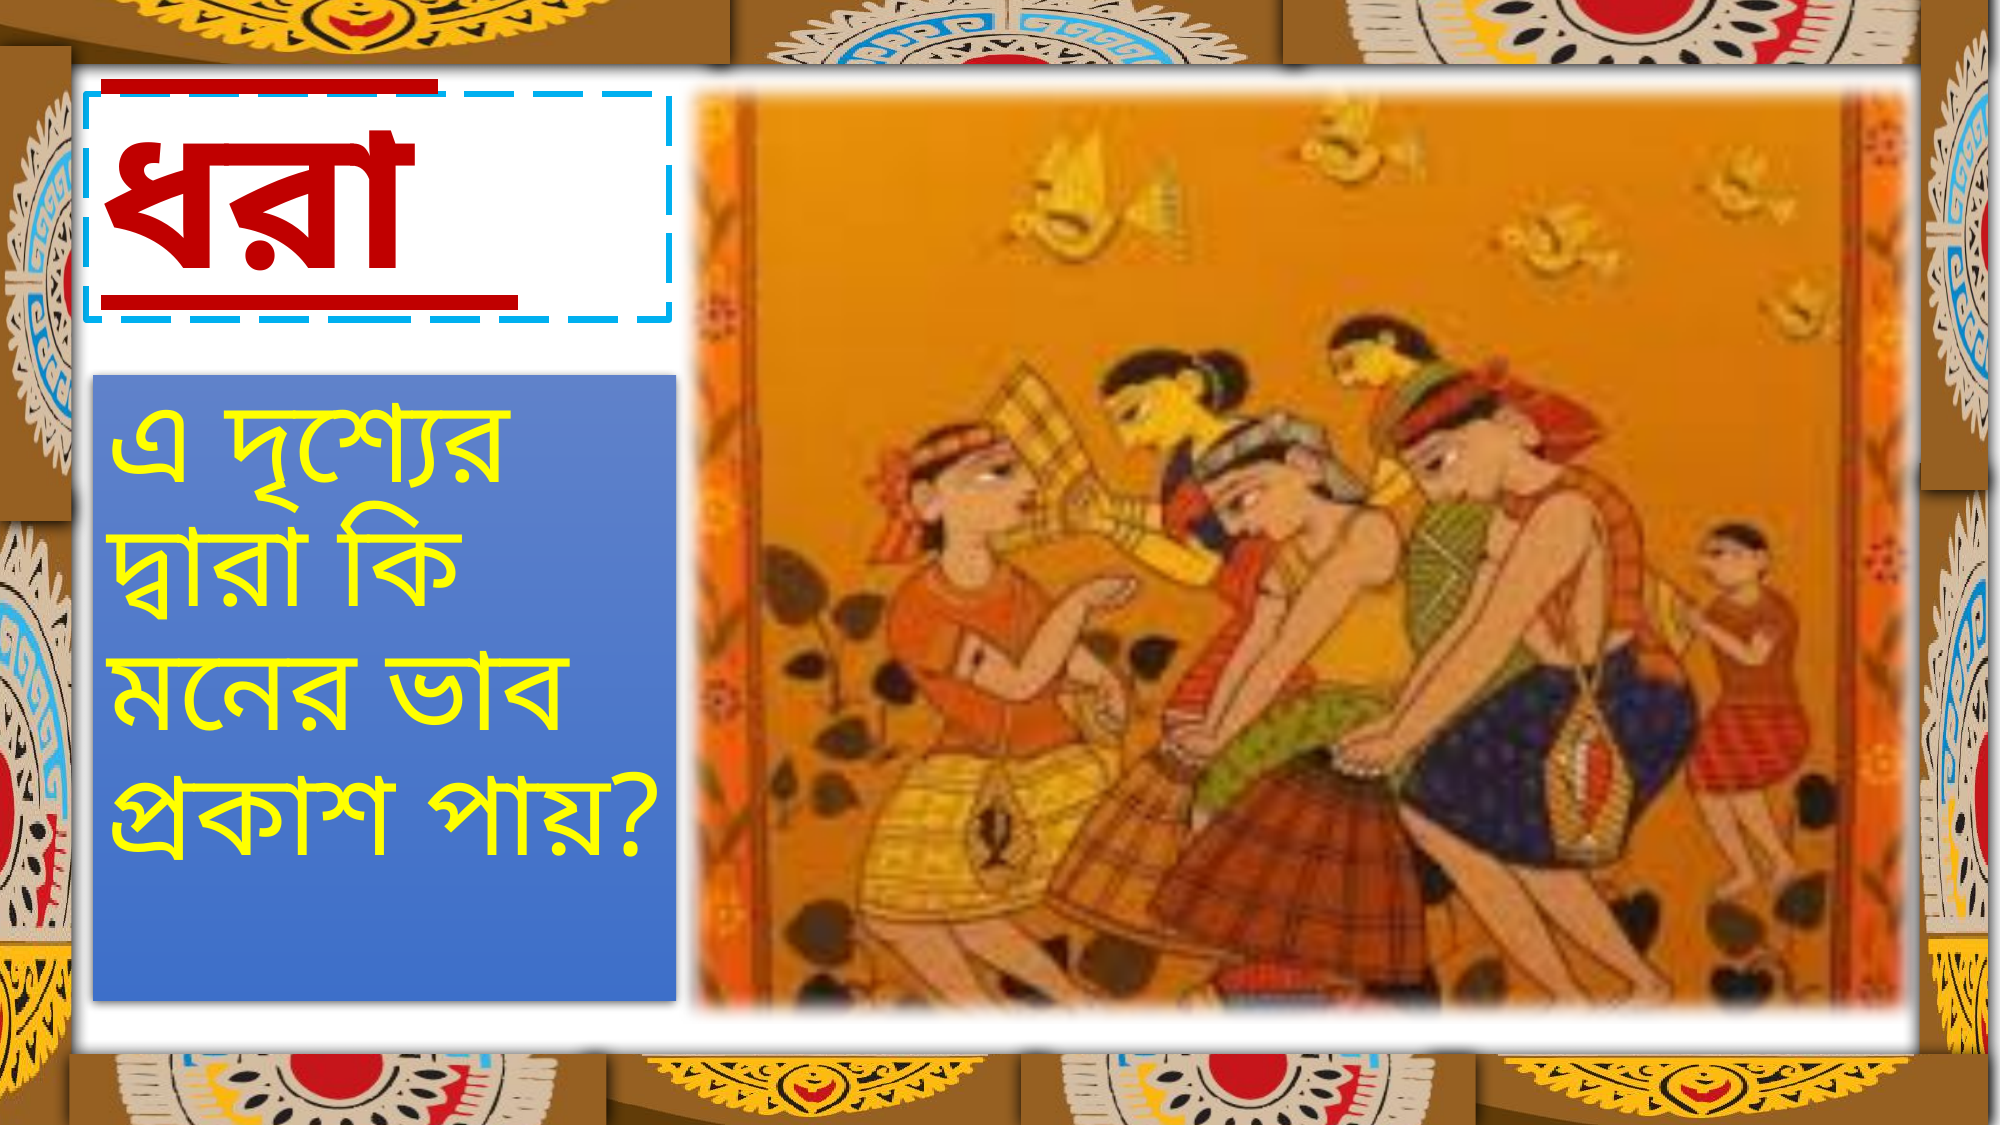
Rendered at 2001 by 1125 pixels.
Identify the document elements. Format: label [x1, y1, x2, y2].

text_box [0, 0, 1988, 1125]
